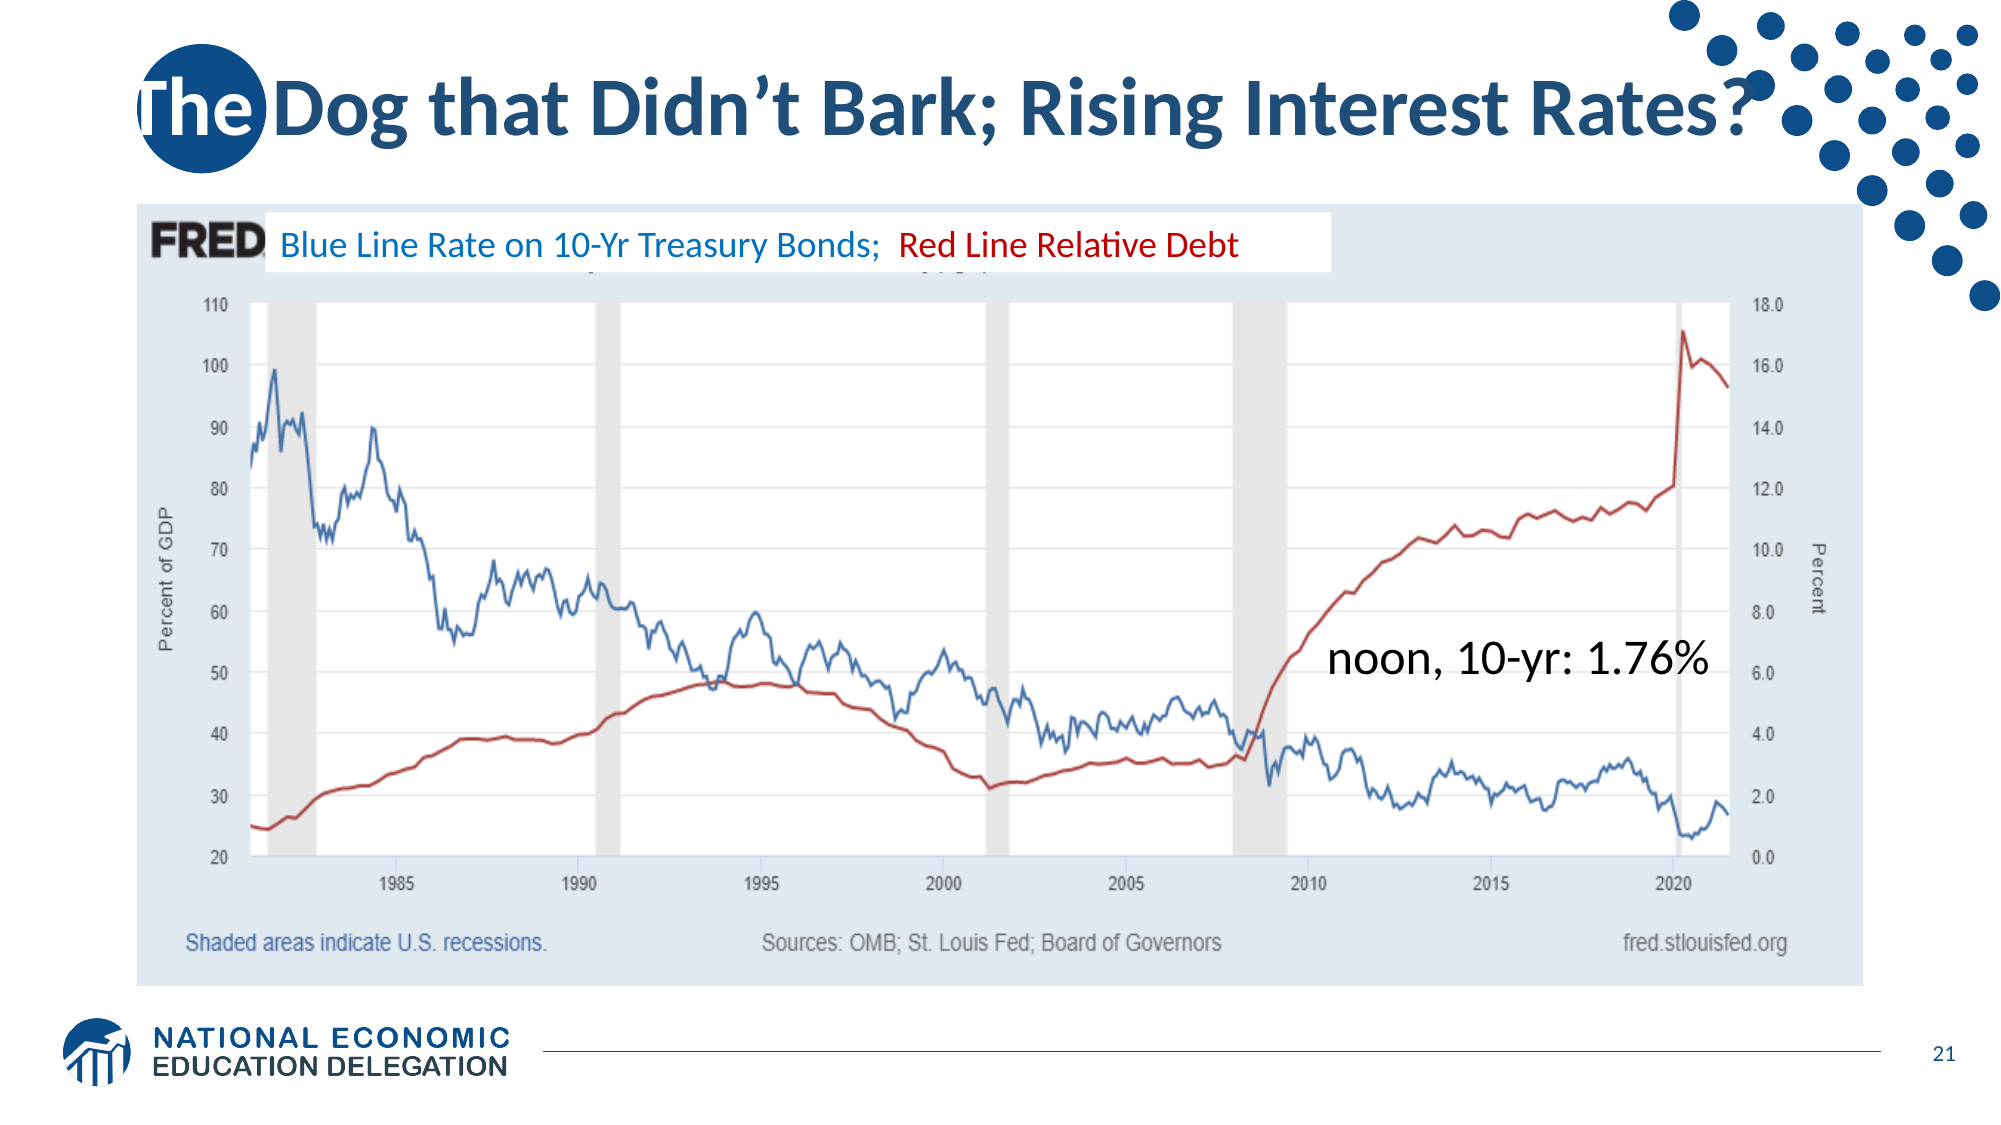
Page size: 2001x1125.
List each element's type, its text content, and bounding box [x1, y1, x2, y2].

title The Dog that Didn’t Bark; Rising Interest Rates? [111, 0, 1837, 218]
picture [55, 1013, 520, 1091]
slide_number 21 [1521, 1022, 1972, 1082]
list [137, 204, 1863, 986]
